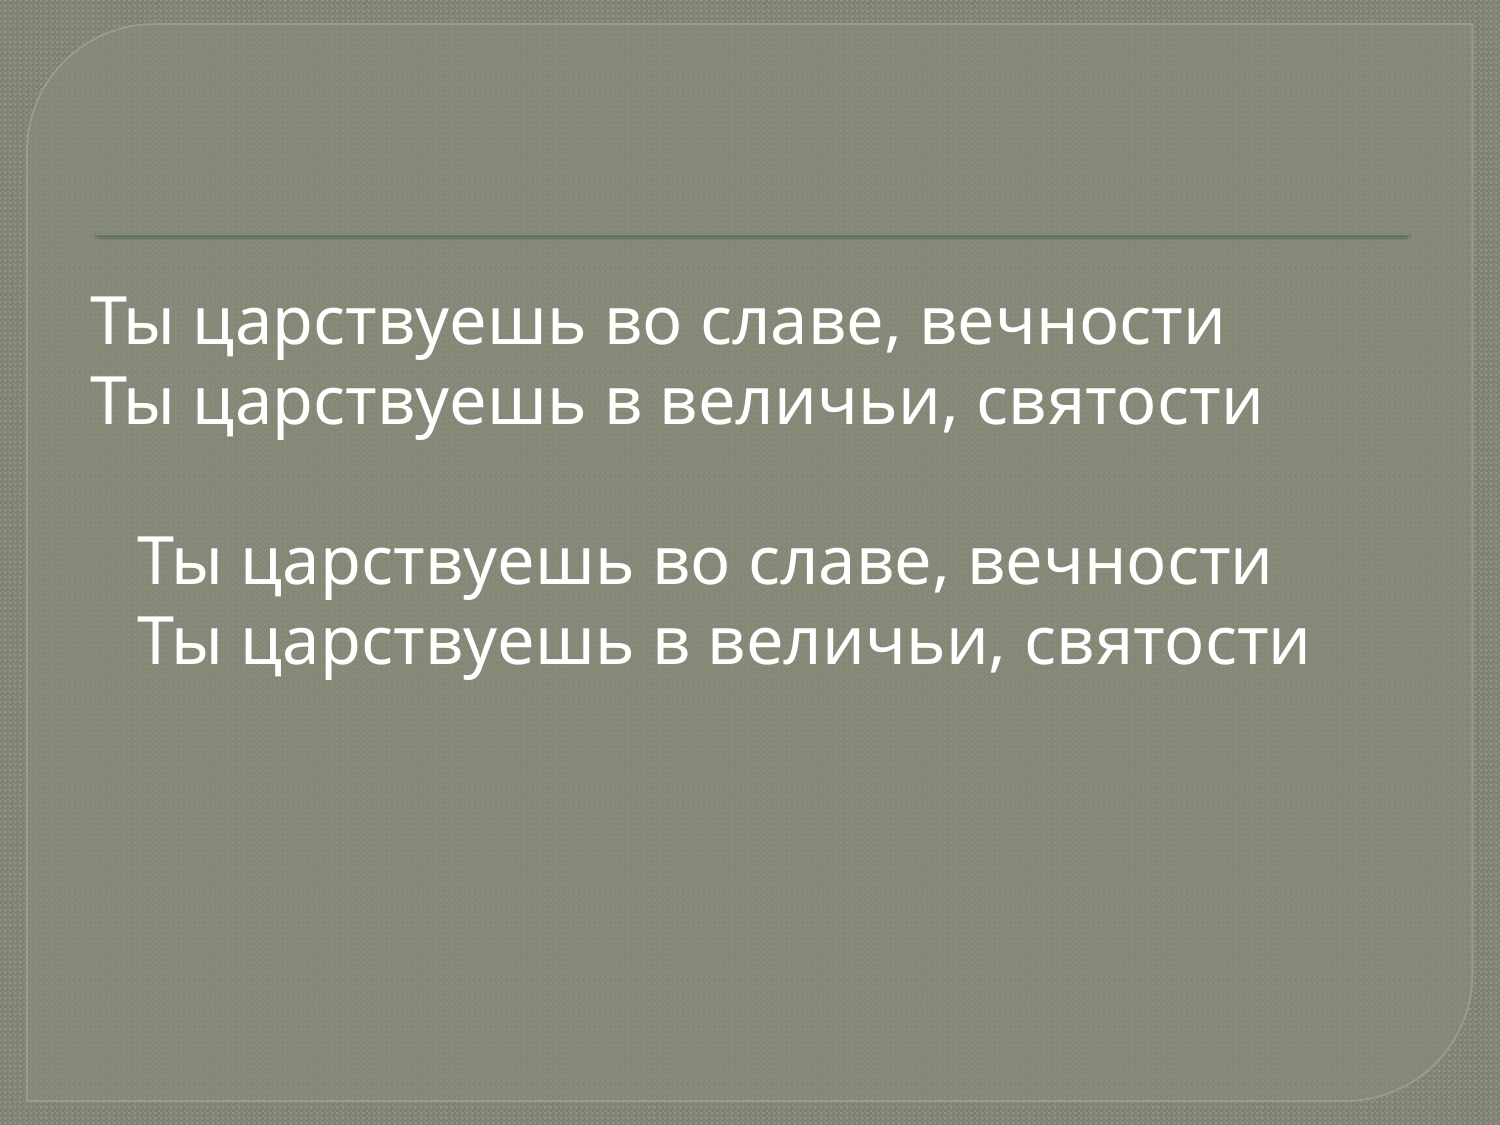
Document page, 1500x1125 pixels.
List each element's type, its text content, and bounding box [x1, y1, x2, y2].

list Ты царствуешь во славе, вечности Ты царствуешь в величьи, святости Ты царствуешь во славе, вечности Ты царствуешь в величьи, святости [74, 269, 1426, 1013]
